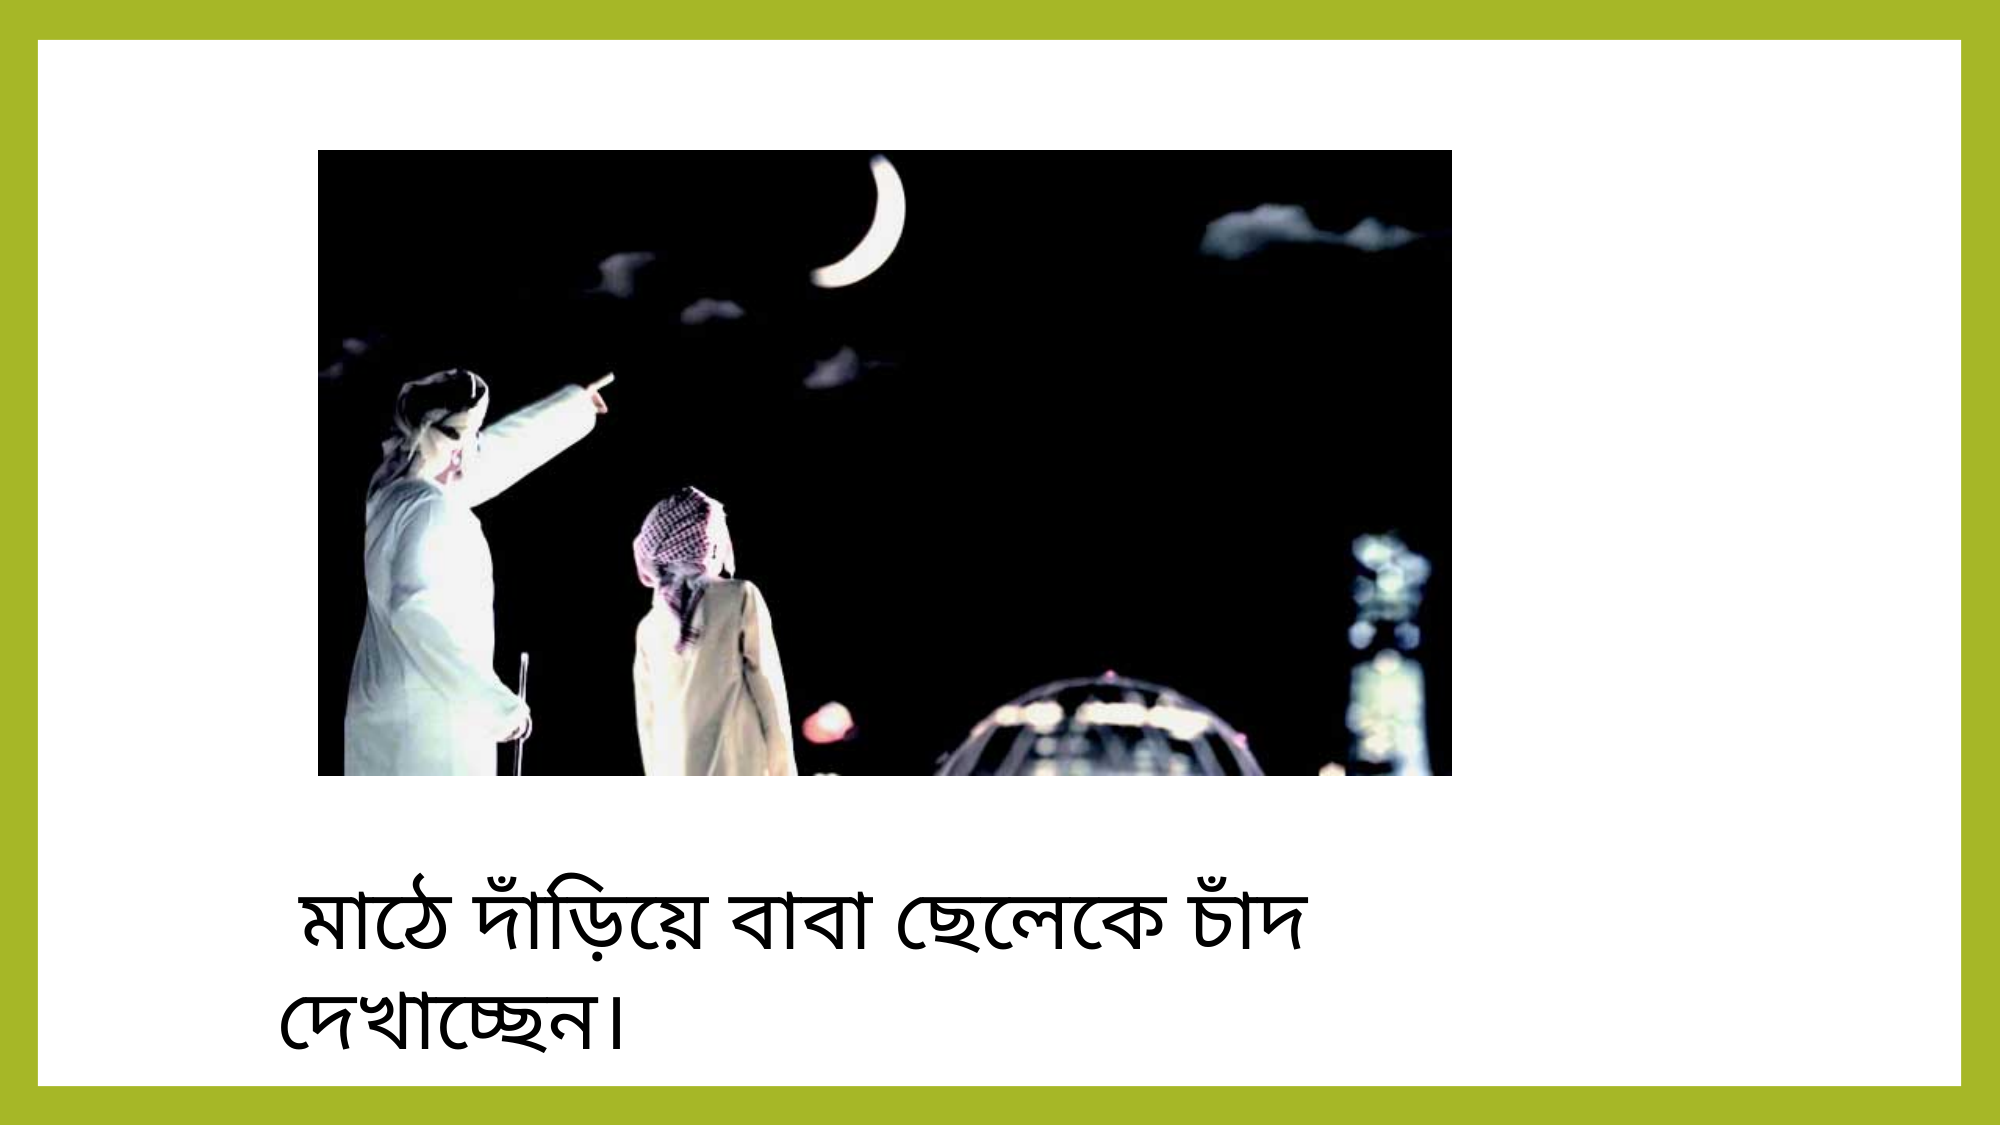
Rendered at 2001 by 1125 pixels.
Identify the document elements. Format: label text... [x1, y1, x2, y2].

picture [317, 149, 1452, 776]
text_box মাঠে দাঁড়িয়ে বাবা ছেলেকে চাঁদ দেখাচ্ছেন। [263, 858, 1429, 1074]
